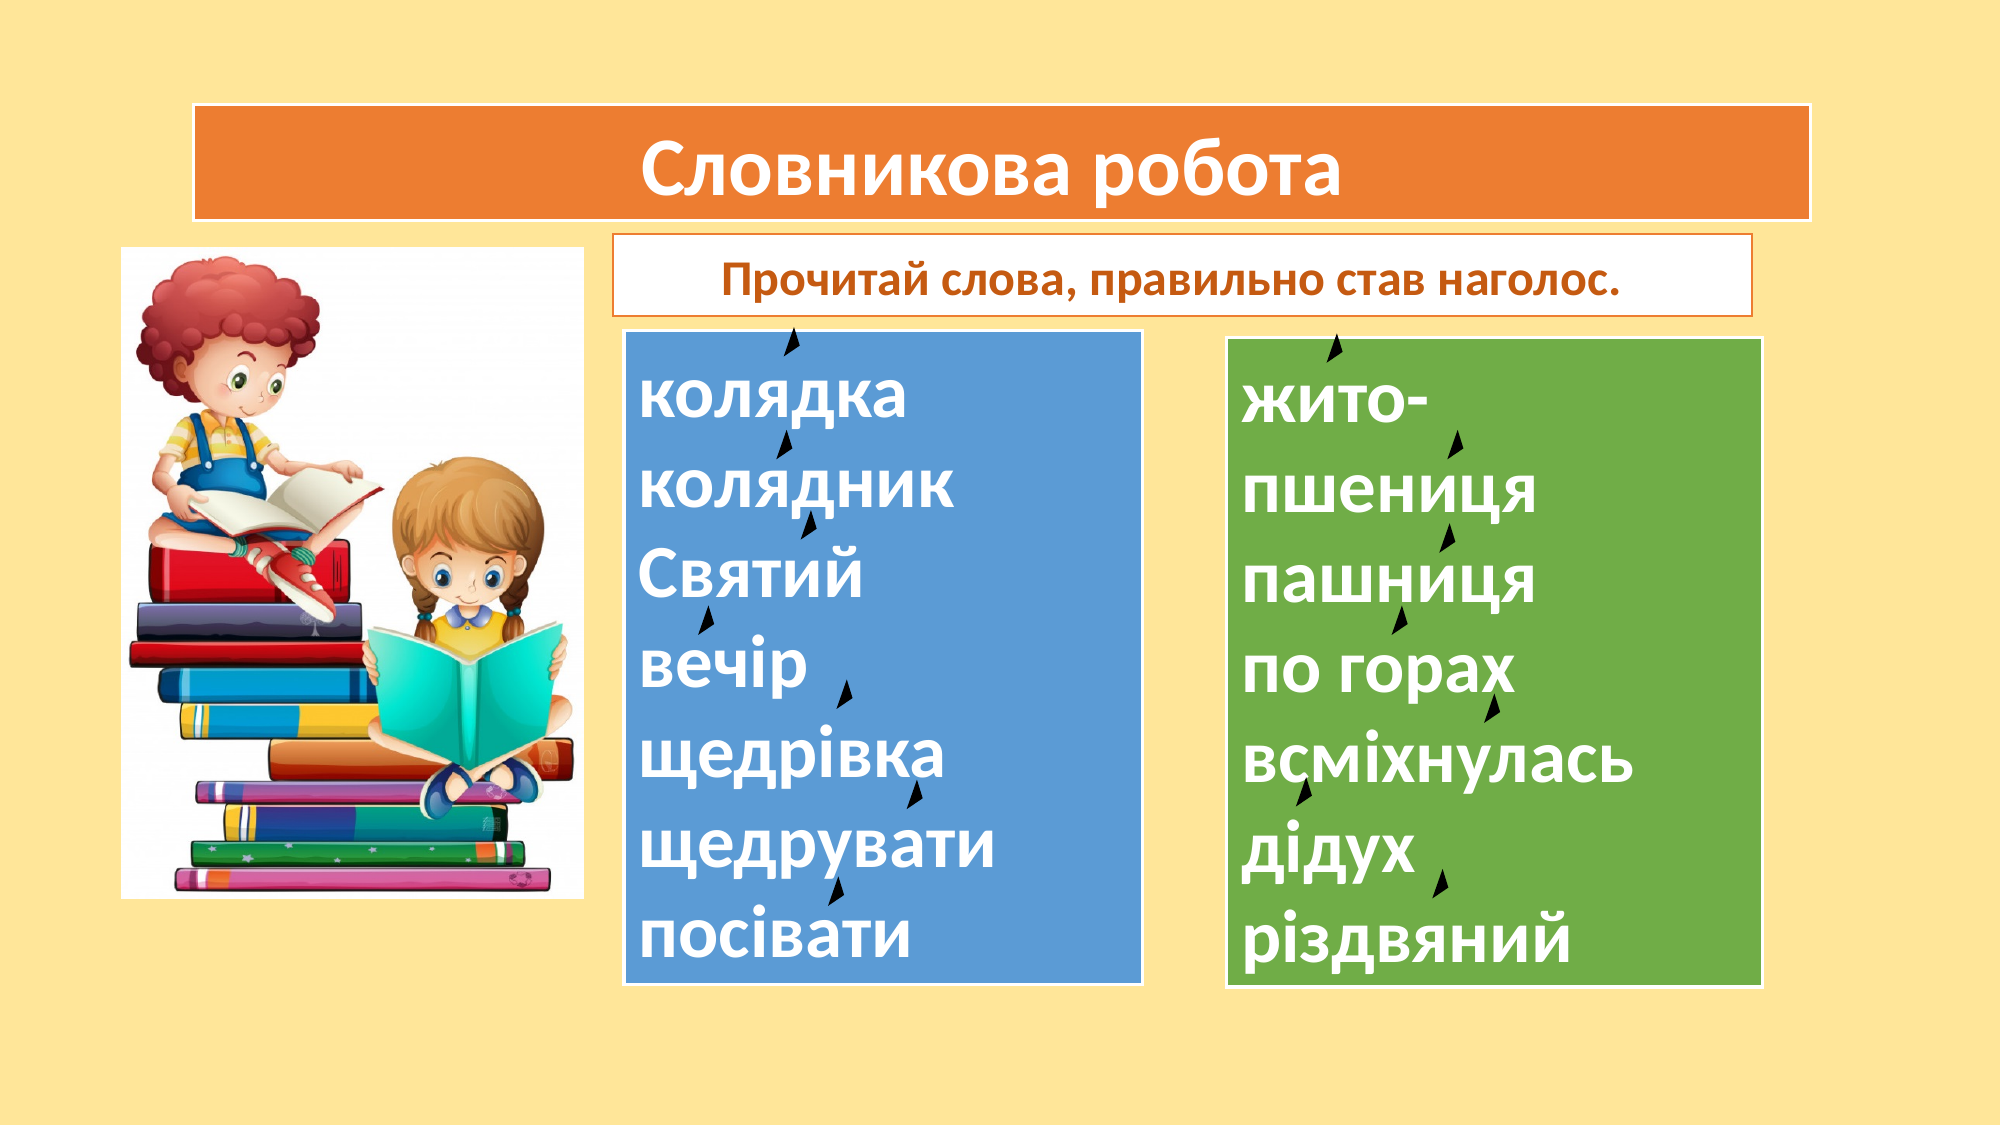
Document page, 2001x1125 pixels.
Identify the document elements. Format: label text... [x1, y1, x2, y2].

text_box [1439, 523, 1456, 553]
text_box Словникова робота [192, 103, 1812, 222]
text_box [1295, 777, 1312, 807]
text_box [836, 679, 853, 709]
text_box [906, 779, 923, 810]
text_box Прочитай слова, правильно став наголос. [612, 233, 1753, 317]
text_box [783, 326, 800, 357]
text_box [1447, 429, 1464, 460]
text_box [698, 605, 715, 635]
picture [121, 247, 584, 899]
text_box [1432, 868, 1449, 899]
text_box [776, 429, 793, 460]
text_box [828, 876, 845, 906]
text_box жито- пшениця пашниця по горах всміхнулась дідух різдвяний [1225, 336, 1764, 989]
text_box [1484, 693, 1501, 723]
text_box колядка колядник Святий вечір щедрівка щедрувати посівати [622, 329, 1144, 986]
text_box [1391, 605, 1408, 635]
text_box [1326, 333, 1343, 363]
text_box [800, 510, 817, 540]
